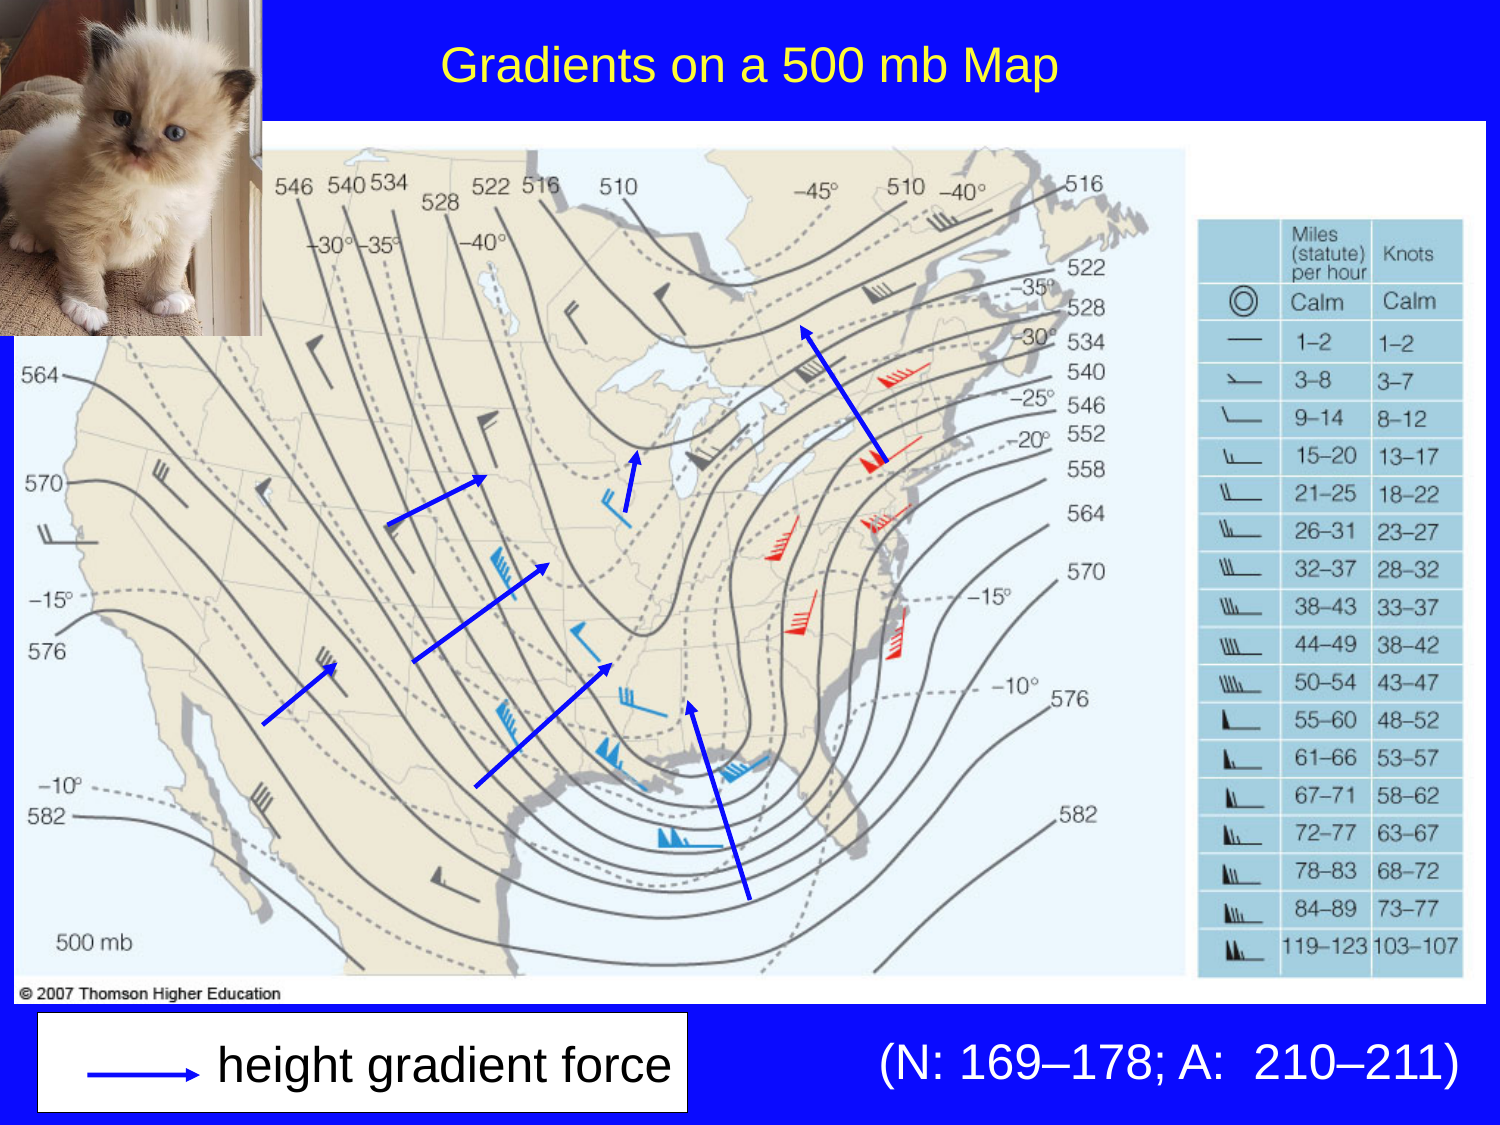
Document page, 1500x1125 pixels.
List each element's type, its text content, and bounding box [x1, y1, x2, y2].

text_box height gradient force [37, 1012, 688, 1113]
text_box Gradients on a 500 mb Map [425, 24, 1075, 100]
text_box (N: 169–178; A: 210–211) [863, 1022, 1476, 1097]
picture [0, 0, 1486, 1004]
text_box [87, 1068, 200, 1082]
